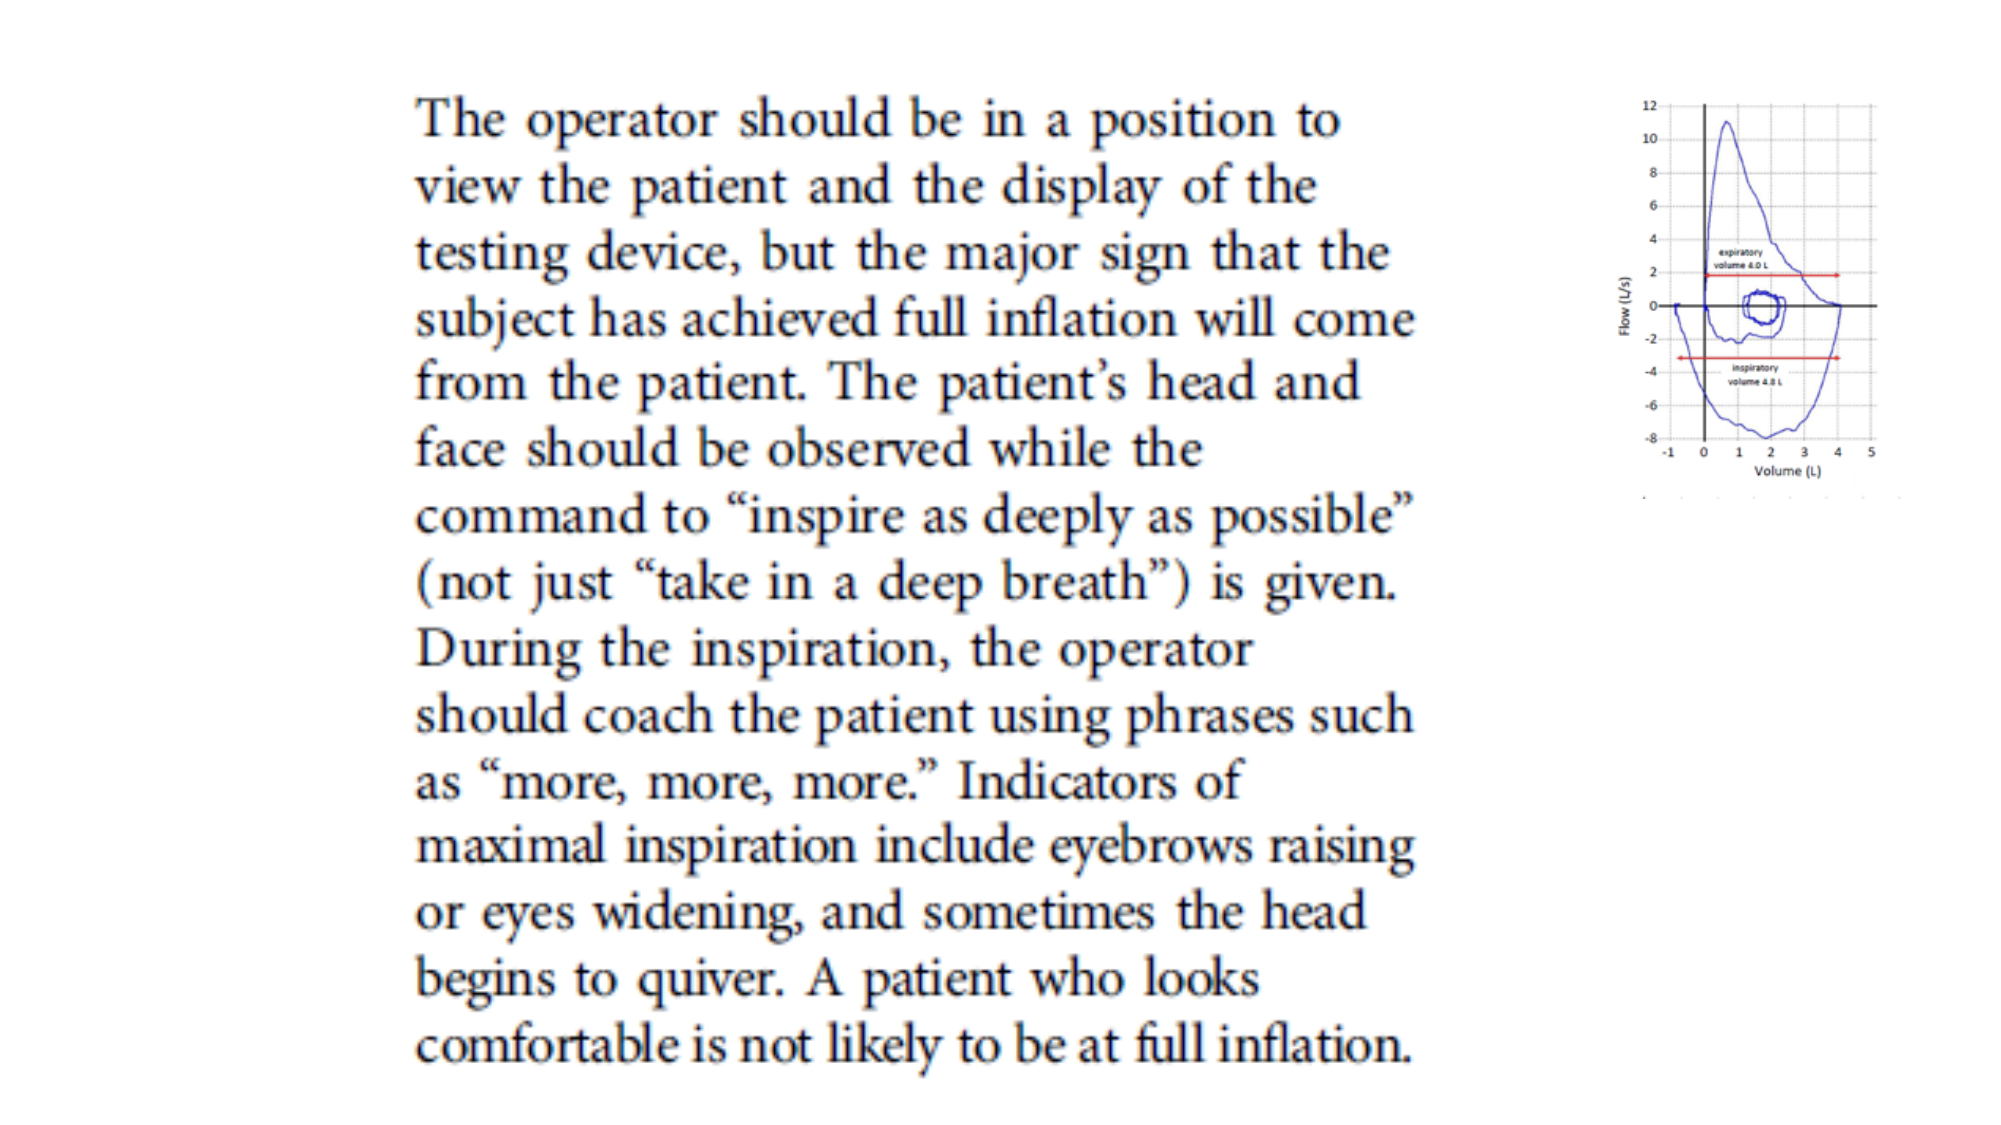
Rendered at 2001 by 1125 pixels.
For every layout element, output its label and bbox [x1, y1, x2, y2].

list [400, 58, 1427, 1082]
picture [1595, 79, 1908, 500]
